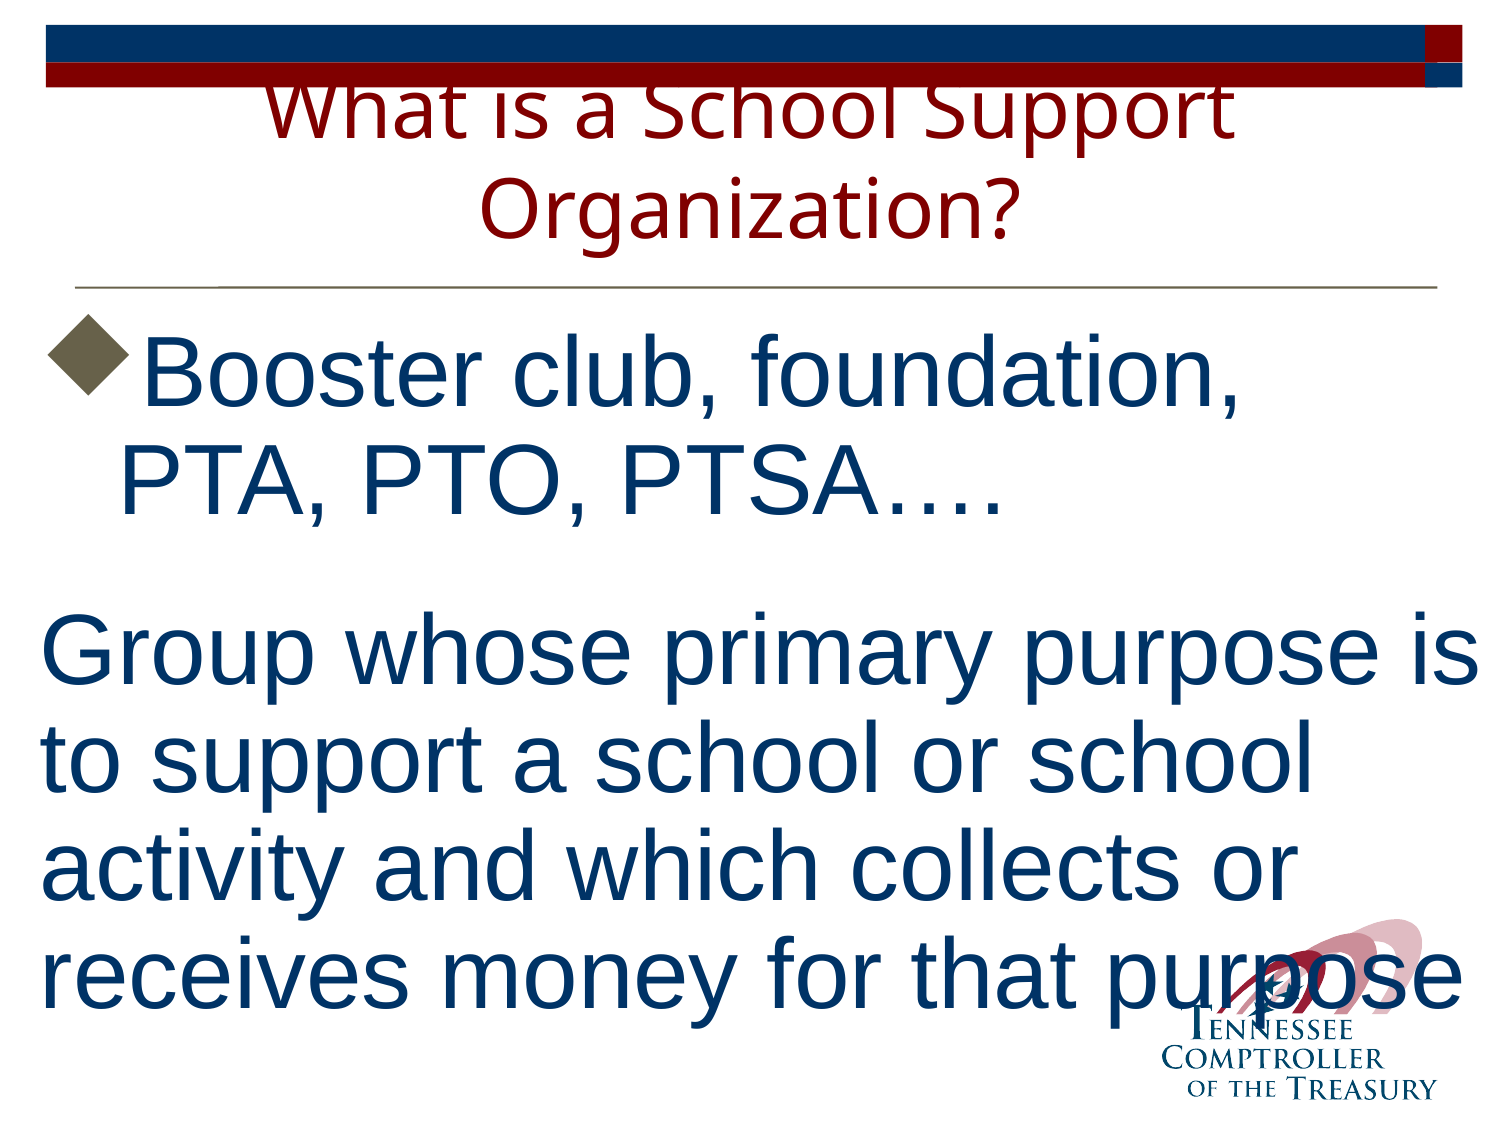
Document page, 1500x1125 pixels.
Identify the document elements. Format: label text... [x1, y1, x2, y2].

title What is a School Support Organization? [0, 75, 1500, 263]
list Booster club, foundation, PTA, PTO, PTSA…. Group whose primary purpose is to support a school or school activity and which collects or receives money for that purpose [24, 312, 1500, 1125]
